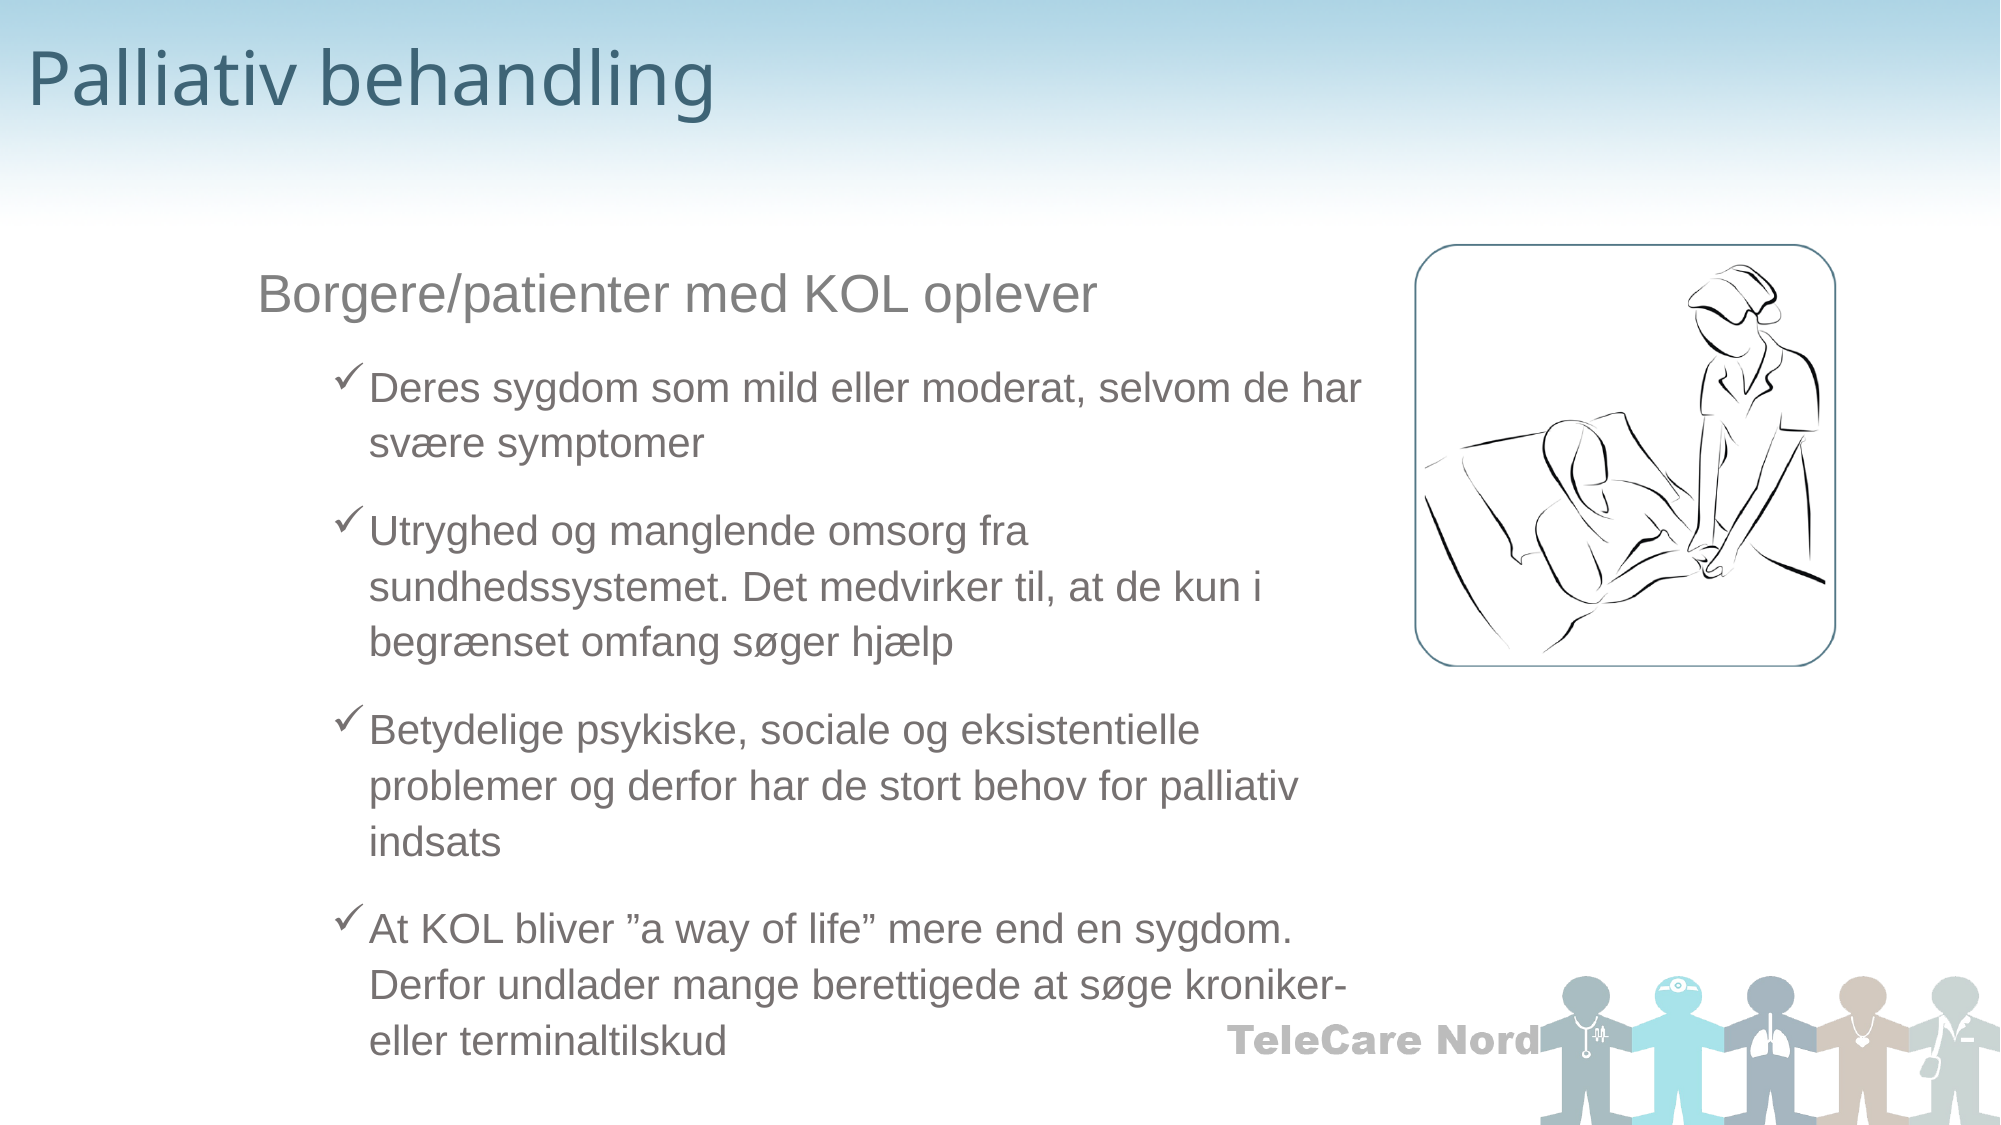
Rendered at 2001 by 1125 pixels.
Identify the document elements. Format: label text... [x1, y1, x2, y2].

text_box Borgere/patienter med KOL oplever Deres sygdom som mild eller moderat, selvom de har svære symptomer Utryghed og manglende omsorg fra sundhedssystemet. Det medvirker til, at de kun i begrænset omfang søger hjælp Betydelige psykiske, sociale og eksistentielle problemer og derfor har de stort behov for palliativ indsats At KOL bliver ”a way of life” mere end en sygdom. Derfor undlader mange berettigede at søge kroniker- eller terminaltilskud [167, 218, 1405, 1076]
picture [1224, 973, 2000, 1125]
picture [1404, 233, 1849, 679]
title Palliativ behandling [11, 0, 1868, 190]
